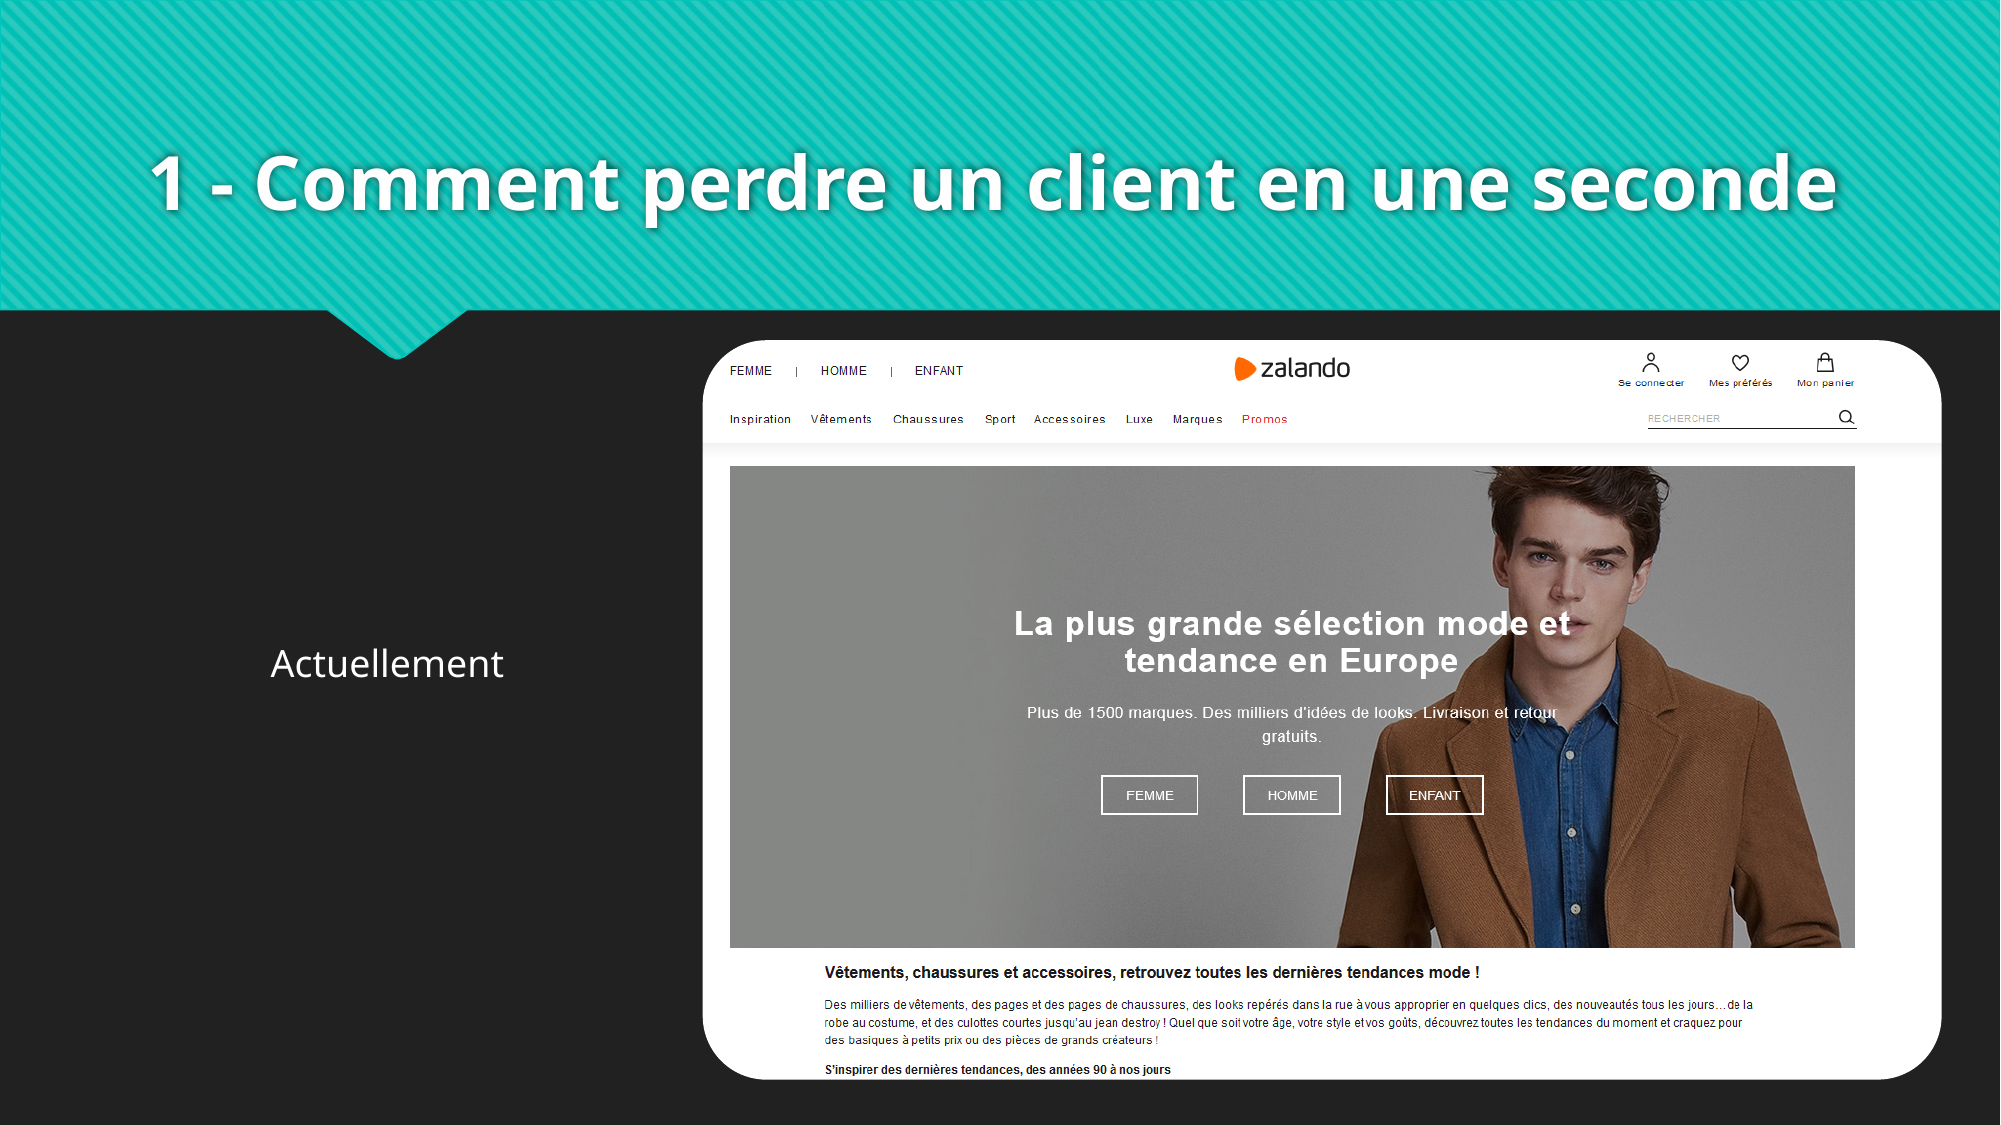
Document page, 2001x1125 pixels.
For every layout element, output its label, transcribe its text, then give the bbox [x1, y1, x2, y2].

picture [702, 339, 1942, 1080]
text_box Actuellement [255, 632, 682, 693]
title 1 - Comment perdre un client en une seconde [132, 73, 1868, 233]
